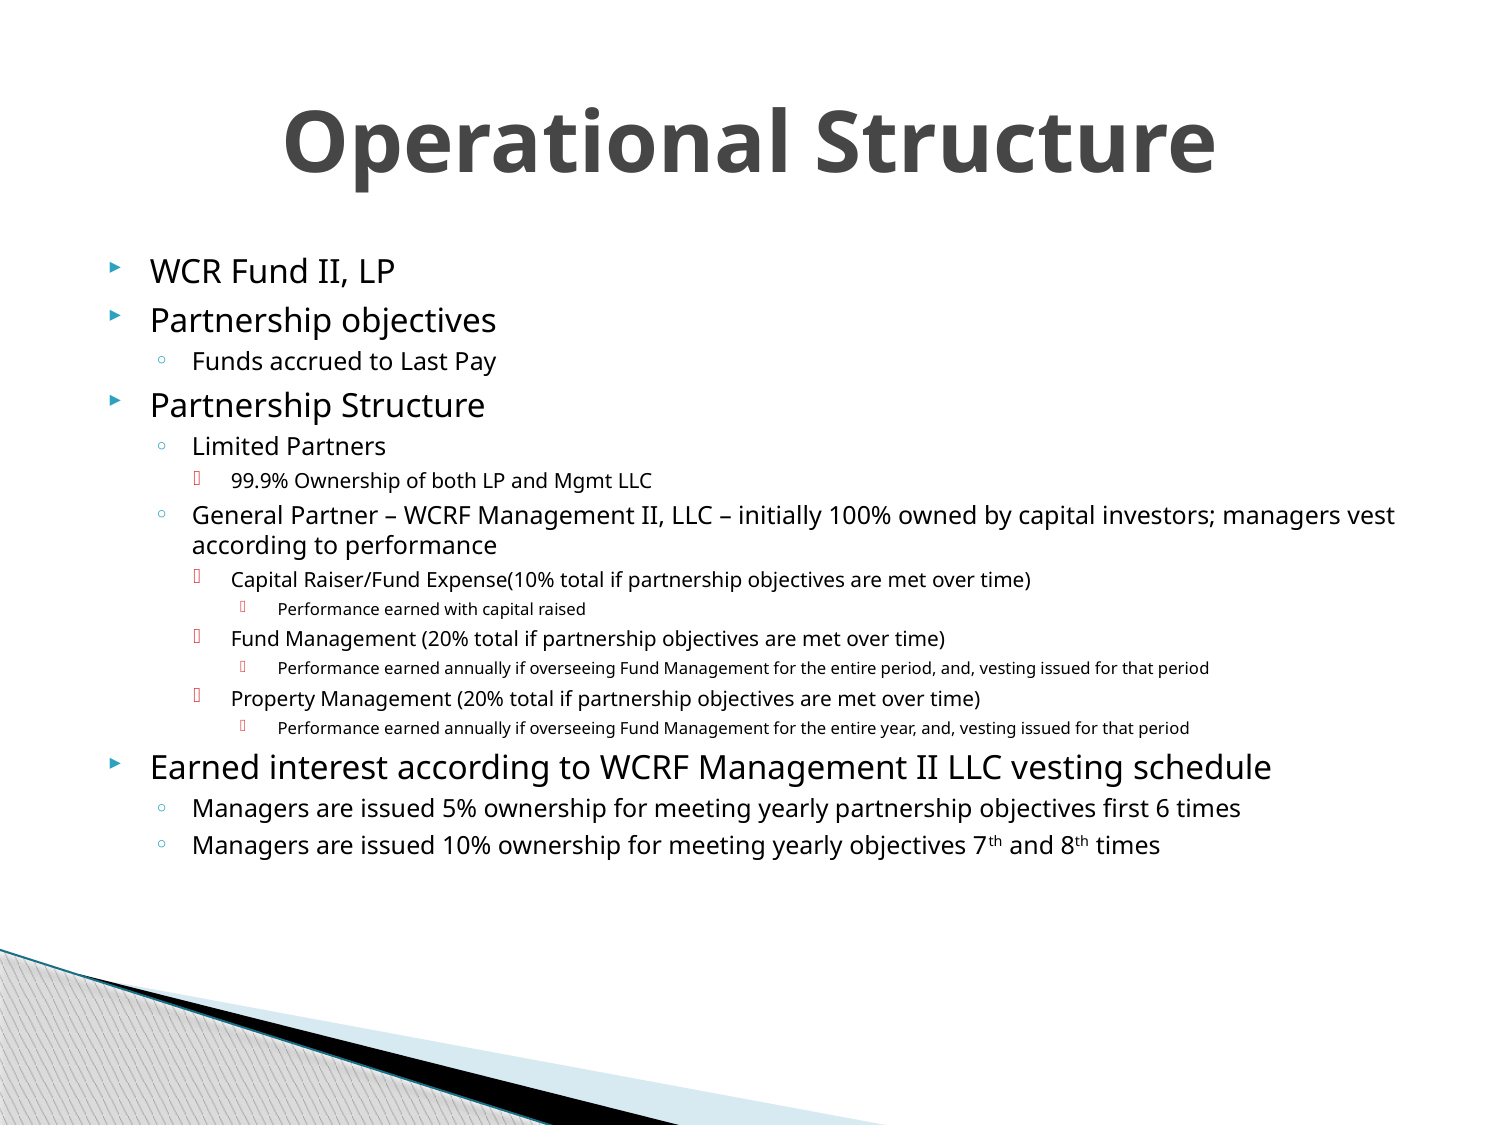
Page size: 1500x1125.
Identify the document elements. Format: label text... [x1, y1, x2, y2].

title Operational Structure [75, 45, 1425, 233]
list WCR Fund II, LP Partnership objectives Funds accrued to Last Pay Partnership Structure Limited Partners 99.9% Ownership of both LP and Mgmt LLC General Partner – WCRF Management II, LLC – initially 100% owned by capital investors; managers vest according to performance Capital Raiser/Fund Expense(10% total if partnership objectives are met over time) Performance earned with capital raised Fund Management (20% total if partnership objectives are met over time) Performance earned annually if overseeing Fund Management for the entire period, and, vesting issued for that period Property Management (20% total if partnership objectives are met over time) Performance earned annually if overseeing Fund Management for the entire year, and, vesting issued for that period Earned interest according to WCRF Management II LLC vesting schedule Managers are issued 5% ownership for meeting yearly partnership objectives first 6 times Managers are issued 10% ownership for meeting yearly objectives 7th and 8th times [74, 242, 1426, 986]
